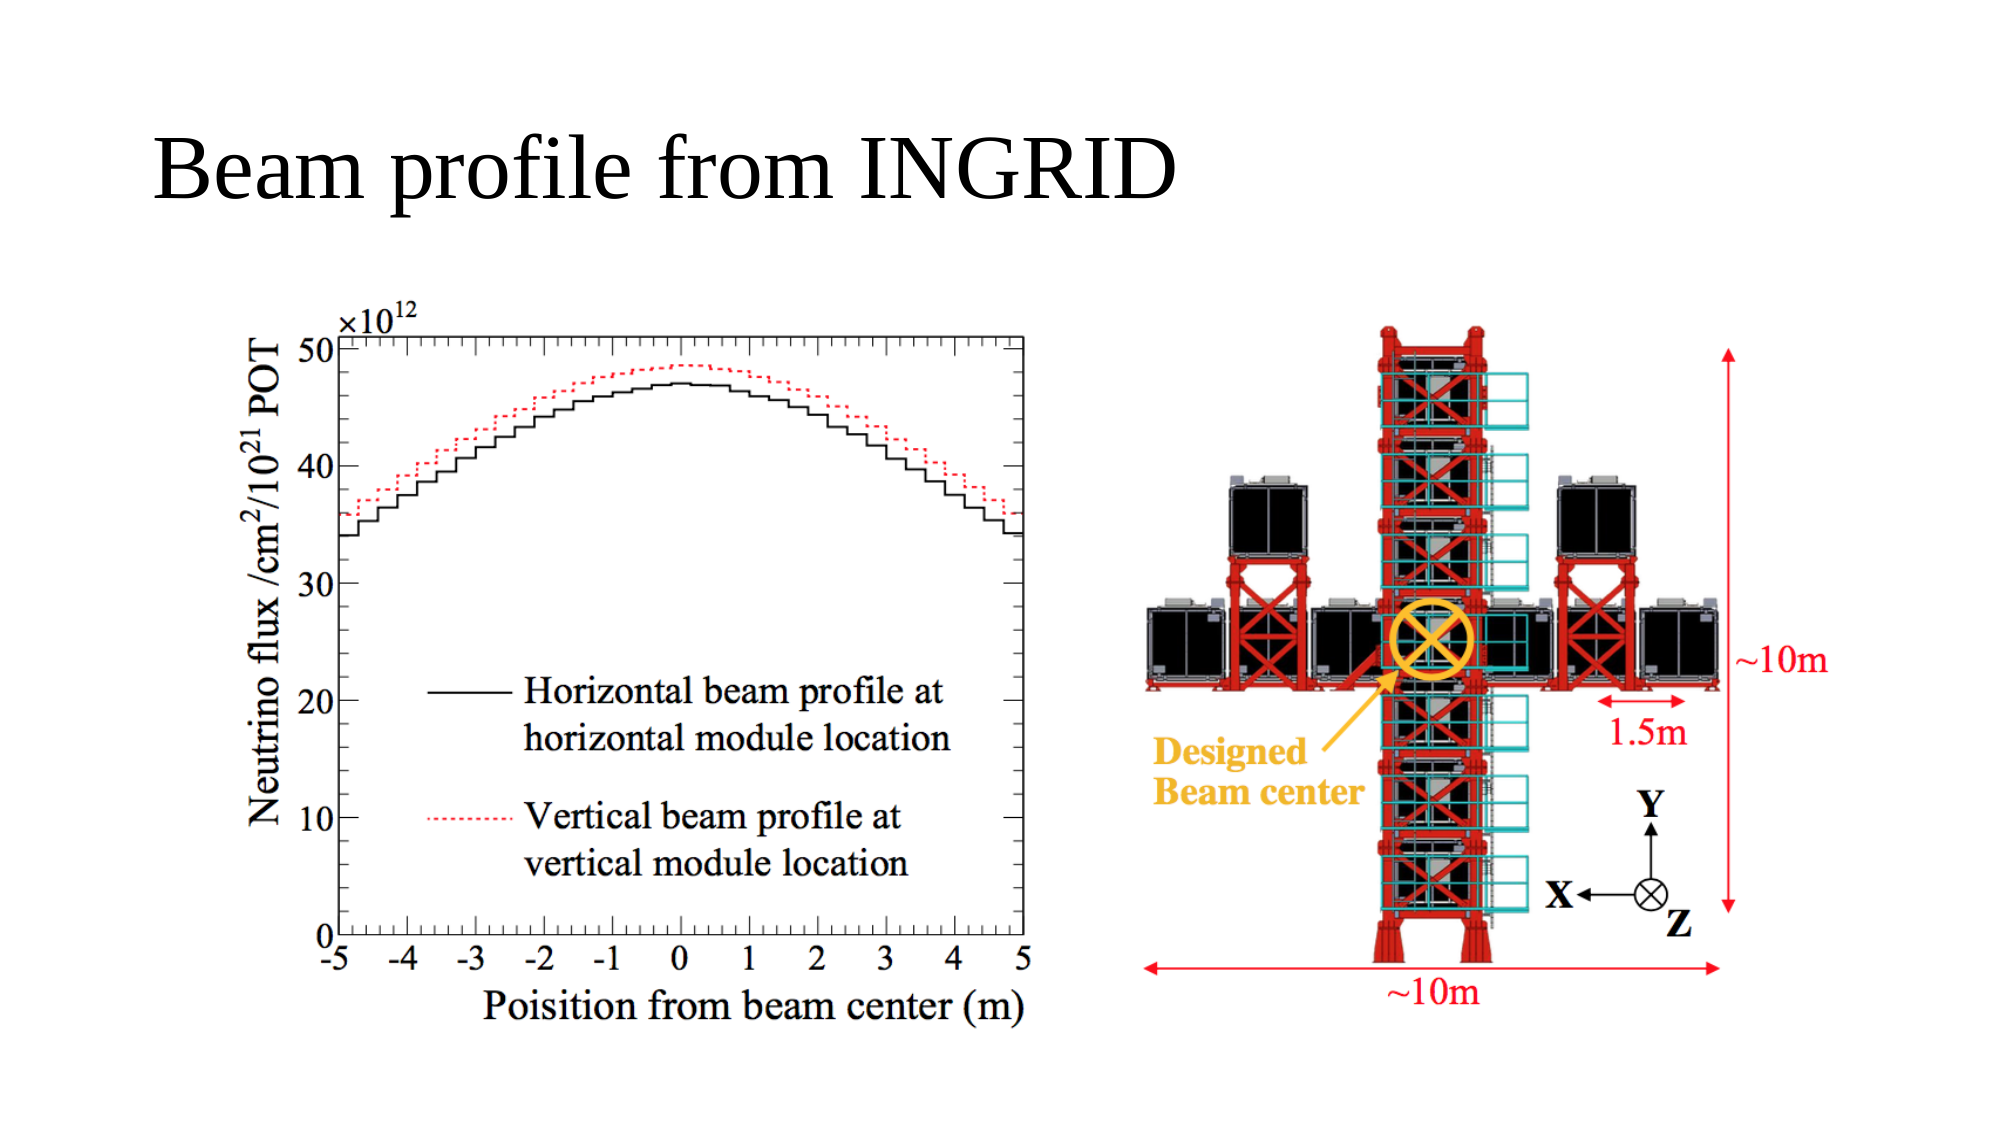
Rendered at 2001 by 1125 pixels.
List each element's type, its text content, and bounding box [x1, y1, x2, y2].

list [191, 277, 1863, 1033]
title Beam profile from INGRID [137, 59, 1863, 278]
